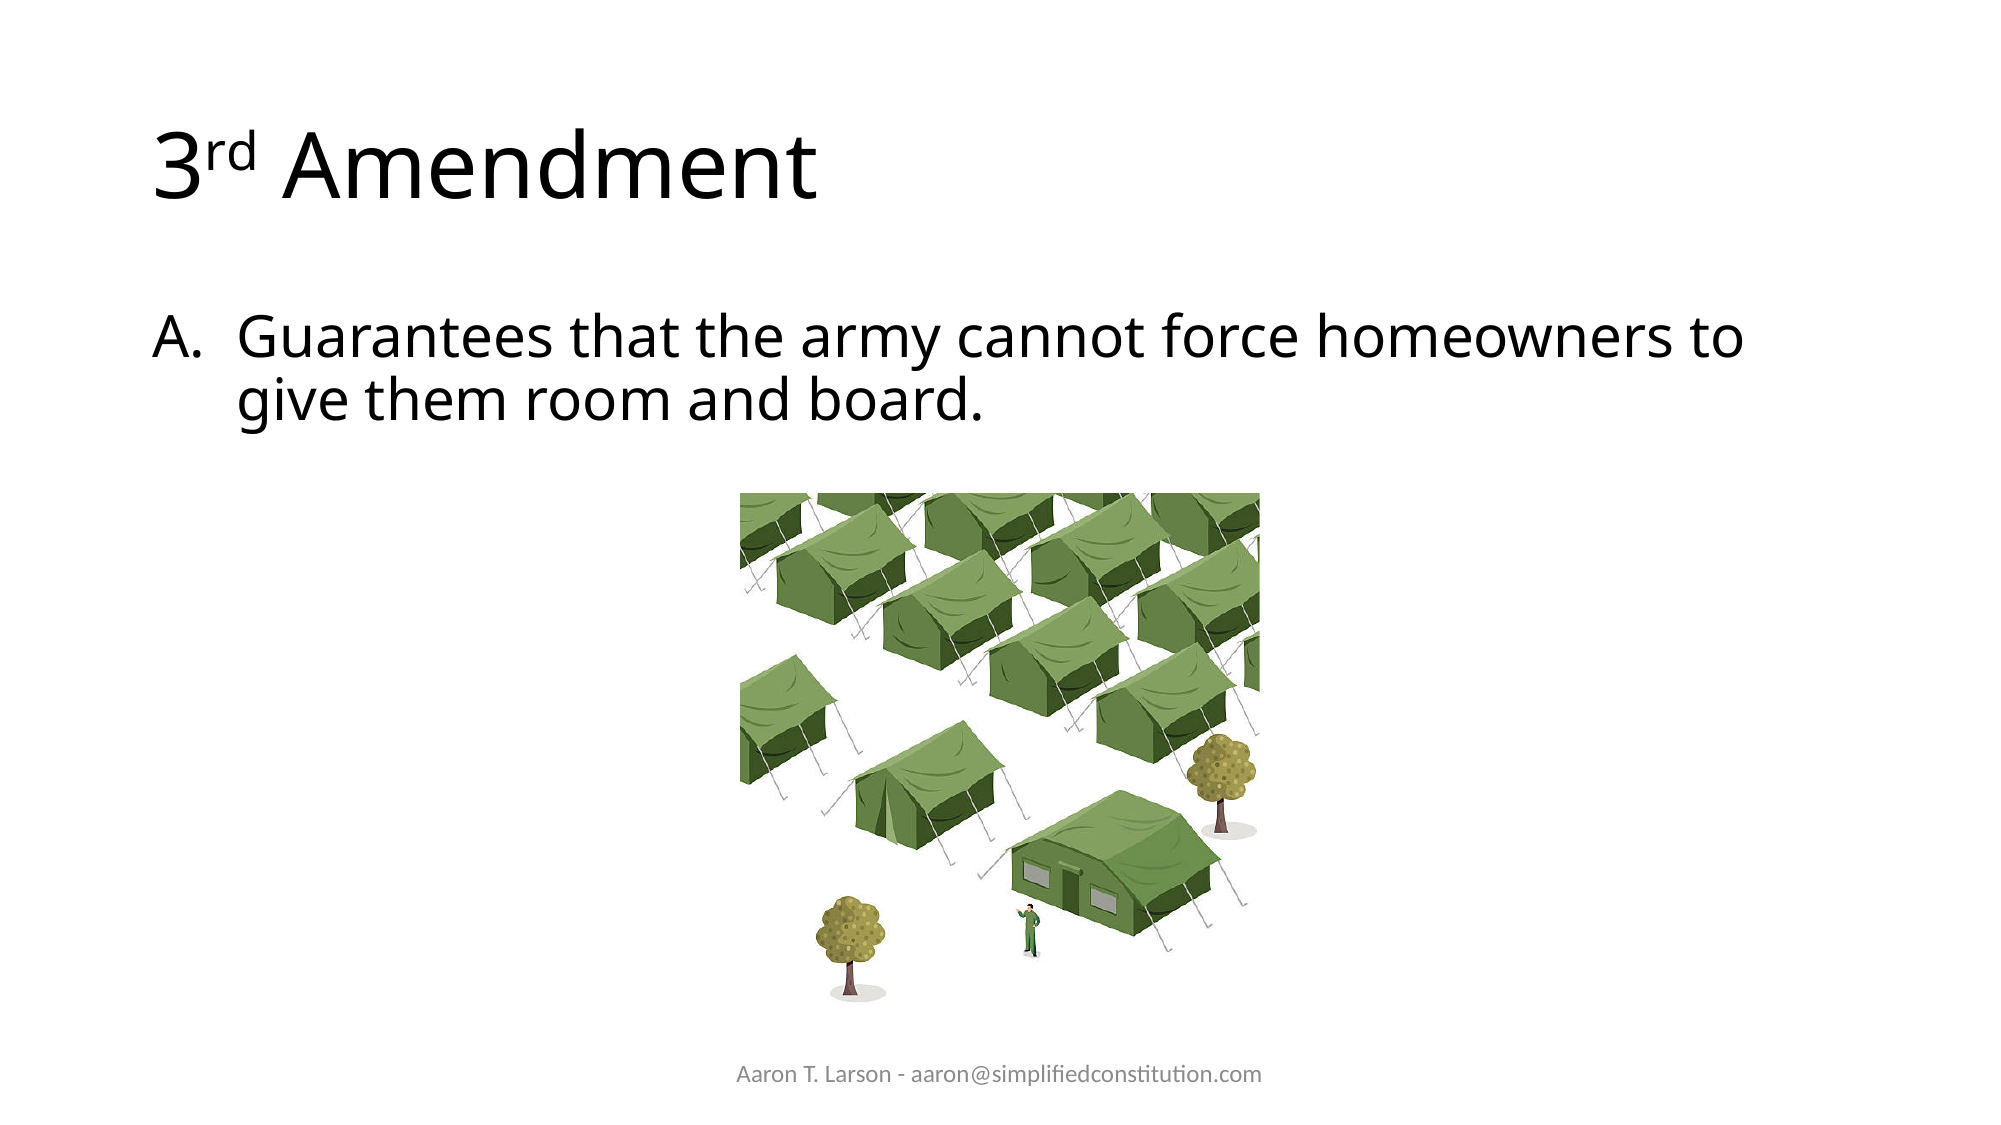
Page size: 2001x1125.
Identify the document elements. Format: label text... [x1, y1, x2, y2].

list Guarantees that the army cannot force homeowners to give them room and board. [137, 299, 1863, 1014]
footer Aaron T. Larson - aaron@simplifiedconstitution.com [662, 1042, 1338, 1103]
title 3rd Amendment [137, 59, 1863, 278]
picture [740, 493, 1260, 1014]
